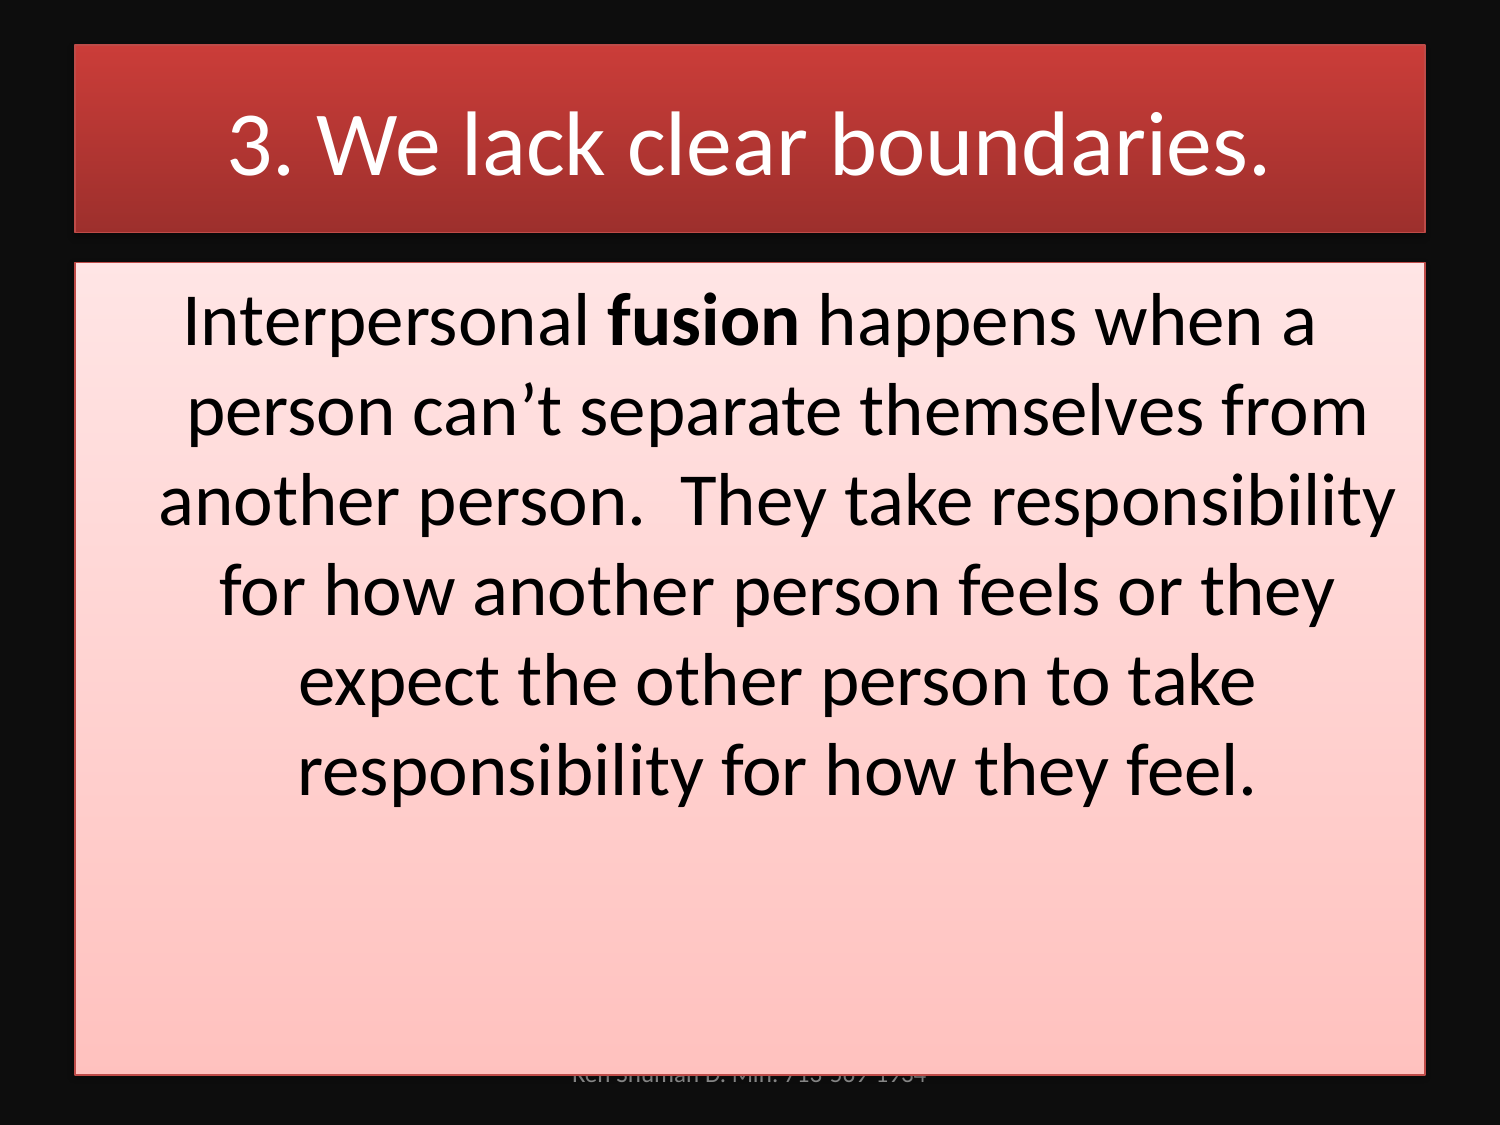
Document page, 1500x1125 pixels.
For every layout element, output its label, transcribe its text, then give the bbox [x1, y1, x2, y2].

title 3. We lack clear boundaries. [74, 44, 1426, 233]
footer Ken Shuman D. Min. 713-569-1934 [512, 1042, 988, 1103]
list Interpersonal fusion happens when a person can’t separate themselves from another person. They take responsibility for how another person feels or they expect the other person to take responsibility for how they feel. [74, 262, 1426, 1076]
